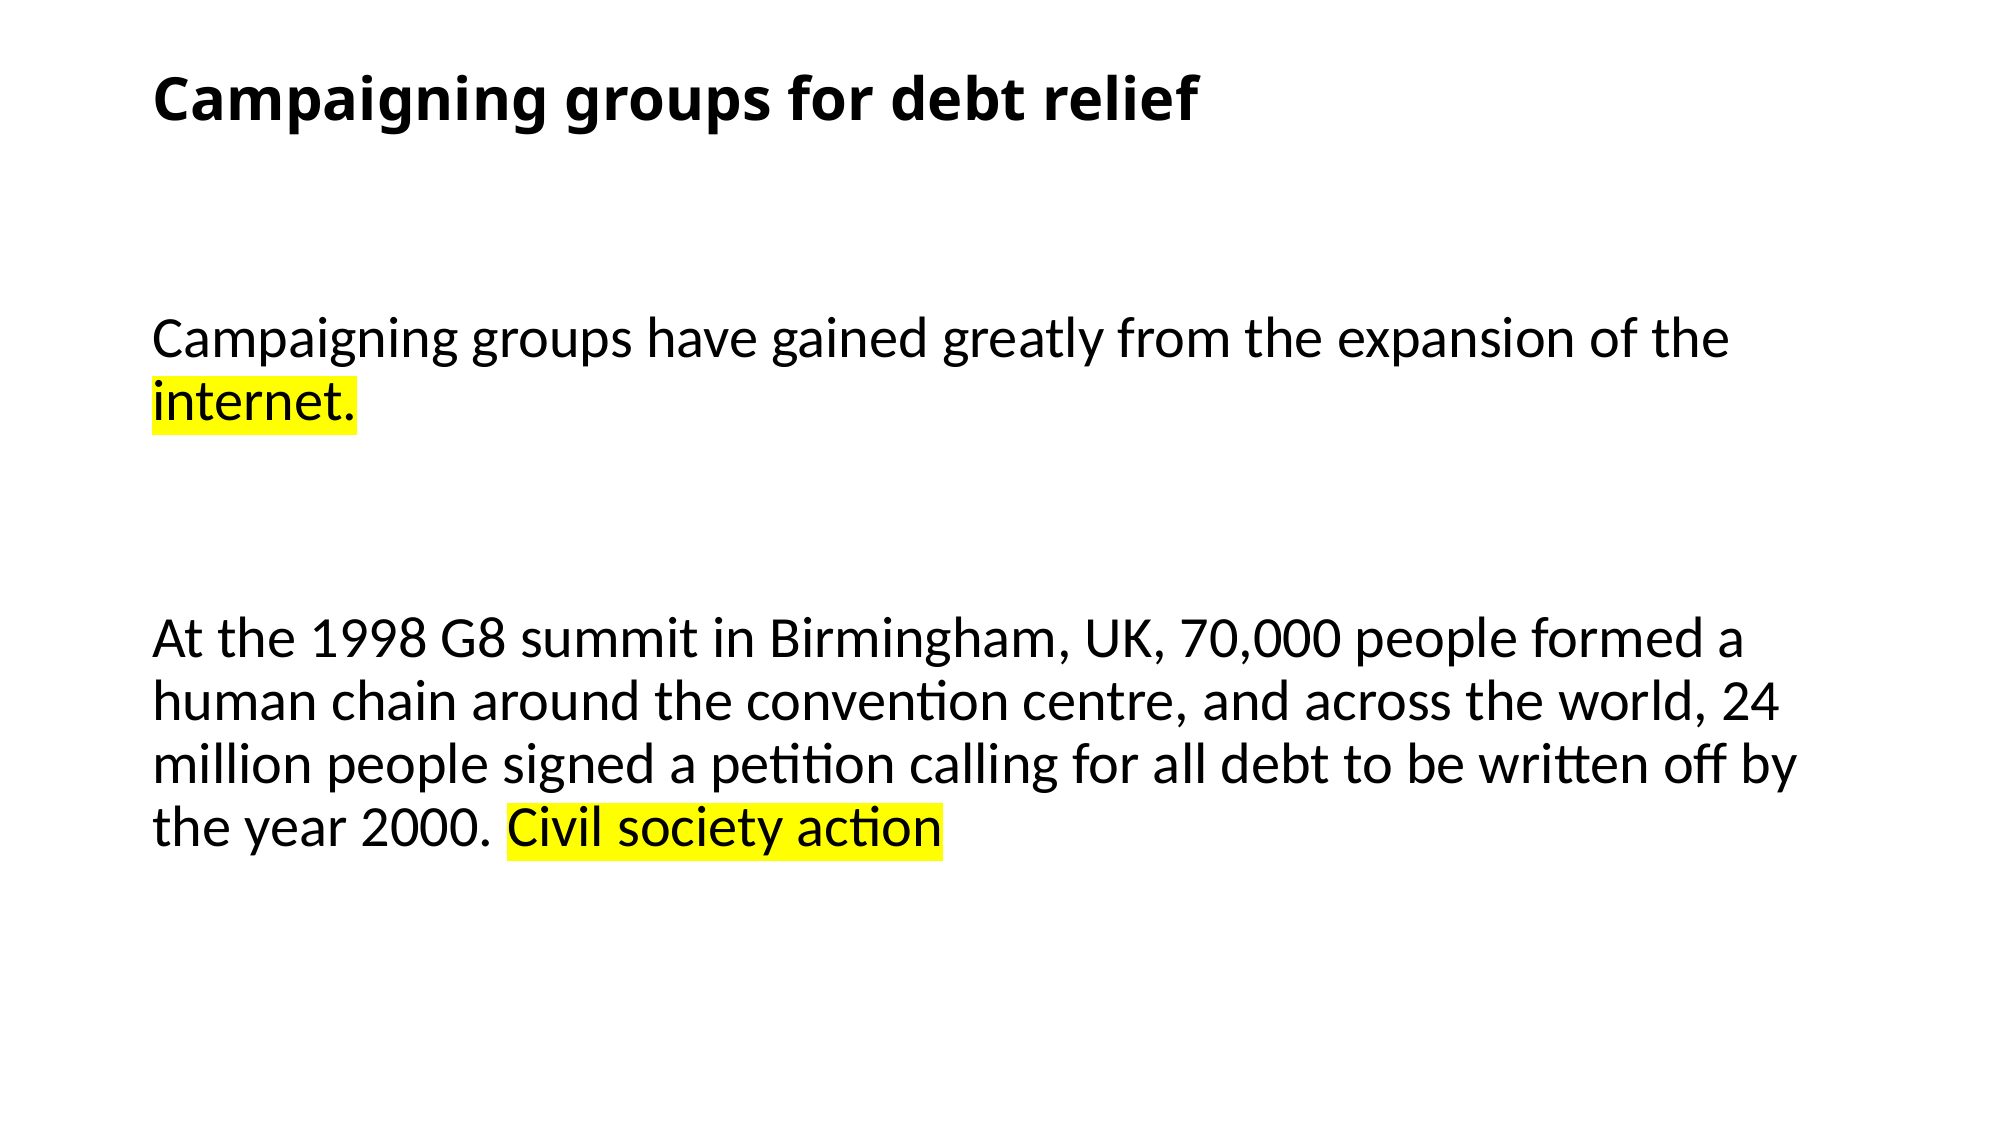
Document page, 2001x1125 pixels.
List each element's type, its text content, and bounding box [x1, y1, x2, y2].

list Campaigning groups have gained greatly from the expansion of the internet. At the 1998 G8 summit in Birmingham, UK, 70,000 people formed a human chain around the convention centre, and across the world, 24 million people signed a petition calling for all debt to be written off by the year 2000. Civil society action [137, 299, 1863, 1014]
title Campaigning groups for debt relief [137, 59, 1863, 278]
